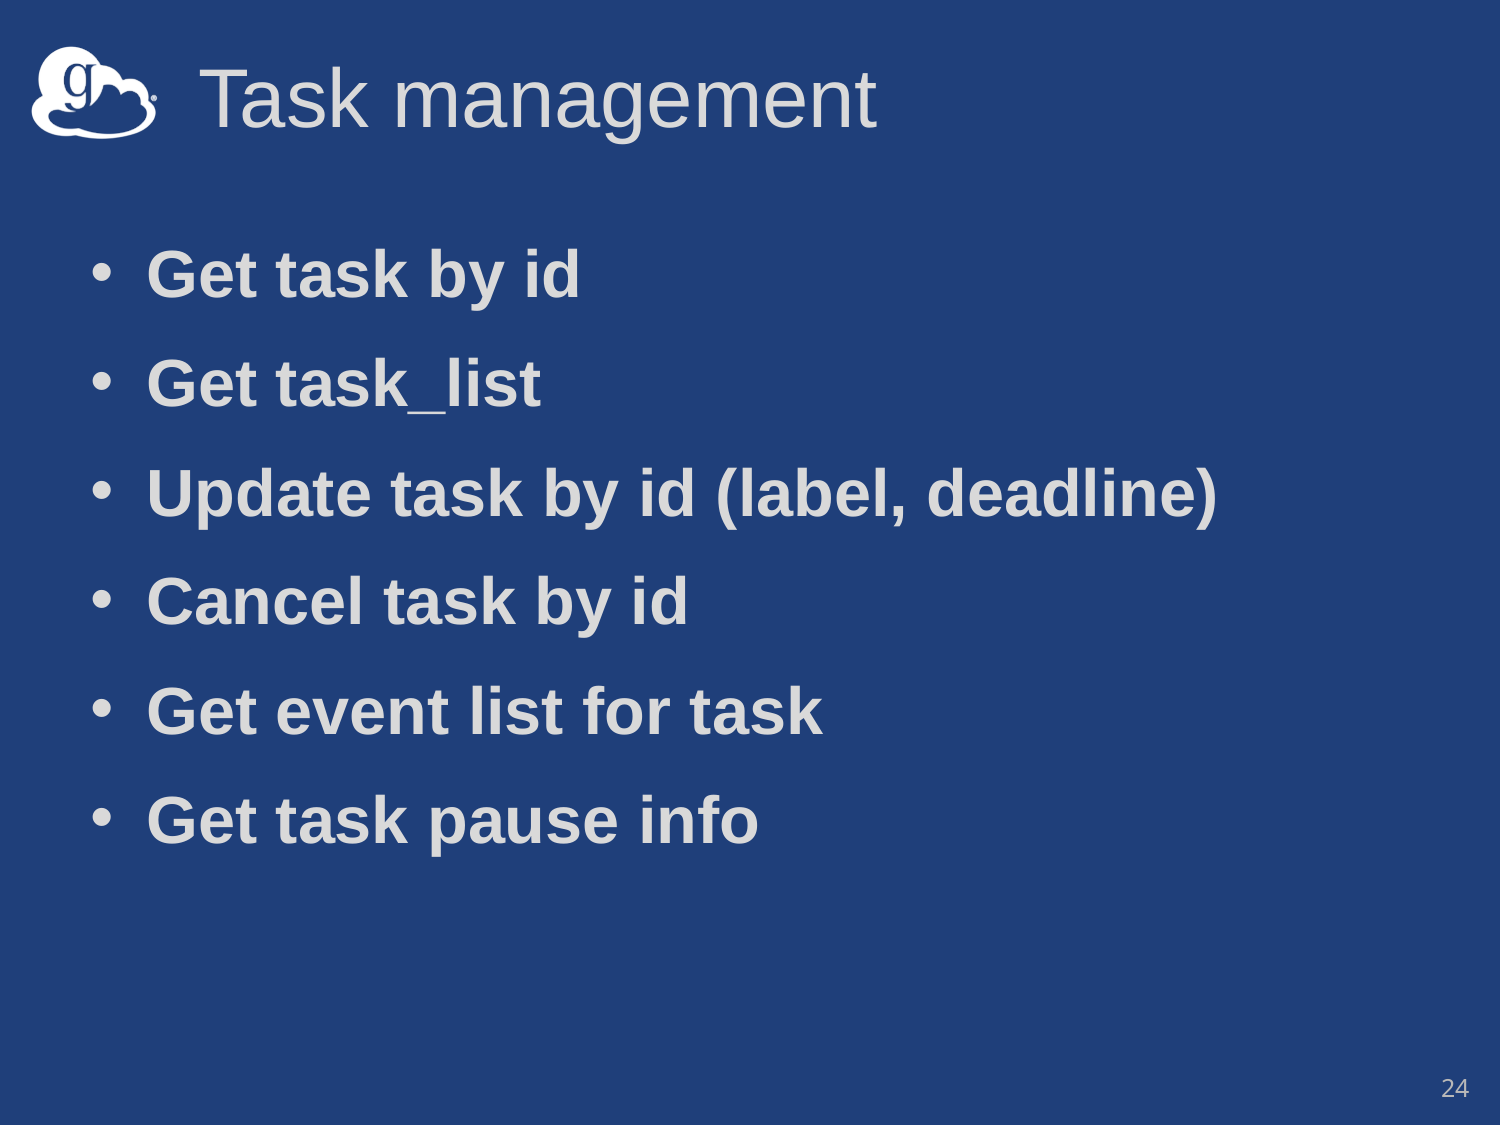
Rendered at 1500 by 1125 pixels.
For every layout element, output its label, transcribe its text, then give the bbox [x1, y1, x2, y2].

title Task management [183, 0, 1500, 188]
slide_number 24 [1419, 1067, 1492, 1112]
picture [27, 44, 160, 143]
list Get task by id Get task_list Update task by id (label, deadline) Cancel task by id Get event list for task Get task pause info [75, 223, 1425, 1005]
